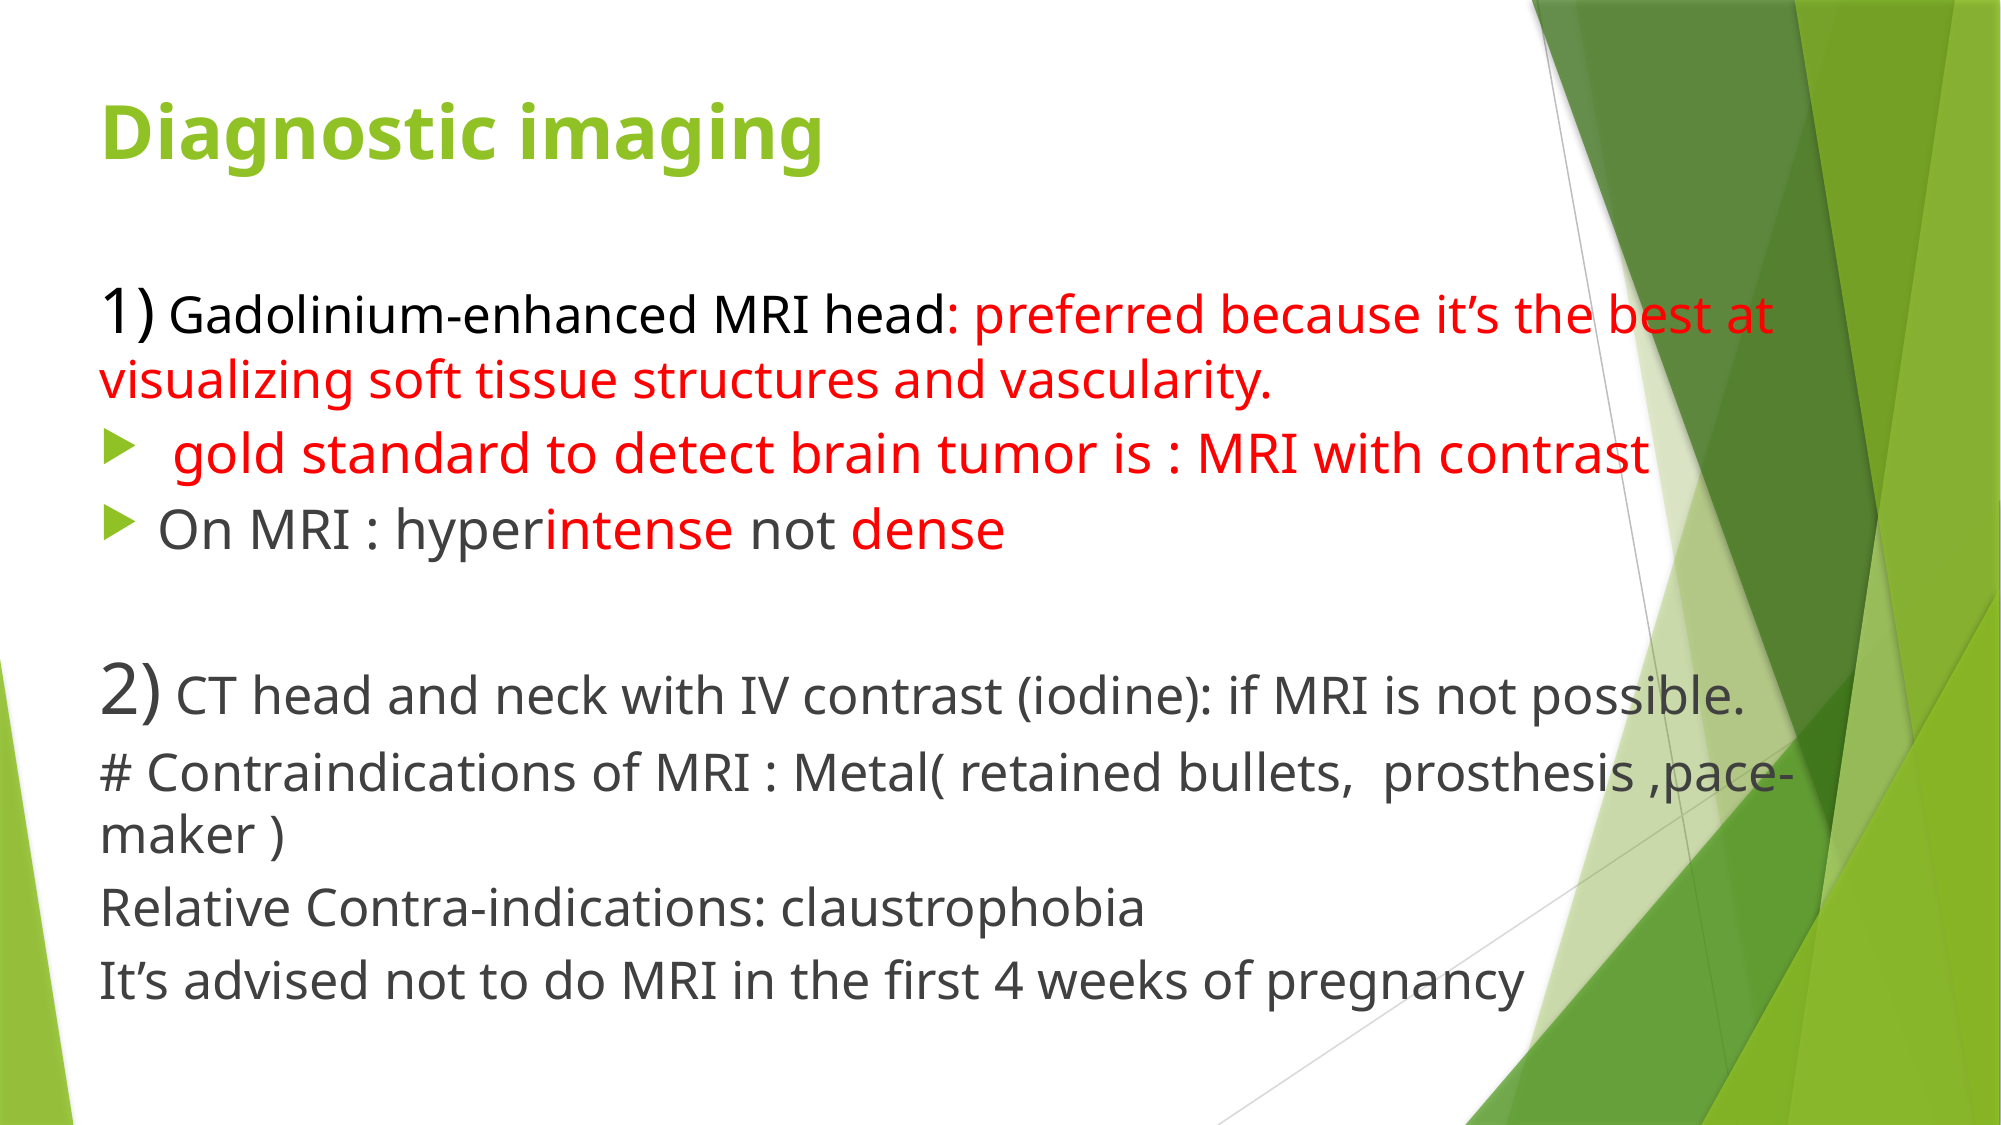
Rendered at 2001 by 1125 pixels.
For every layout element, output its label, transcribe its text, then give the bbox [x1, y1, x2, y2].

title Diagnostic imaging [84, 77, 1810, 230]
list 1) Gadolinium-enhanced MRI head: preferred because it’s the best at visualizing soft tissue structures and vascularity. gold standard to detect brain tumor is : MRI with contrast On MRI : hyperintense not dense 2) CT head and neck with IV contrast (iodine): if MRI is not possible. # Contraindications of MRI : Metal( retained bullets, prosthesis ,pace-maker ) Relative Contra-indications: claustrophobia It’s advised not to do MRI in the first 4 weeks of pregnancy [84, 230, 1863, 1022]
